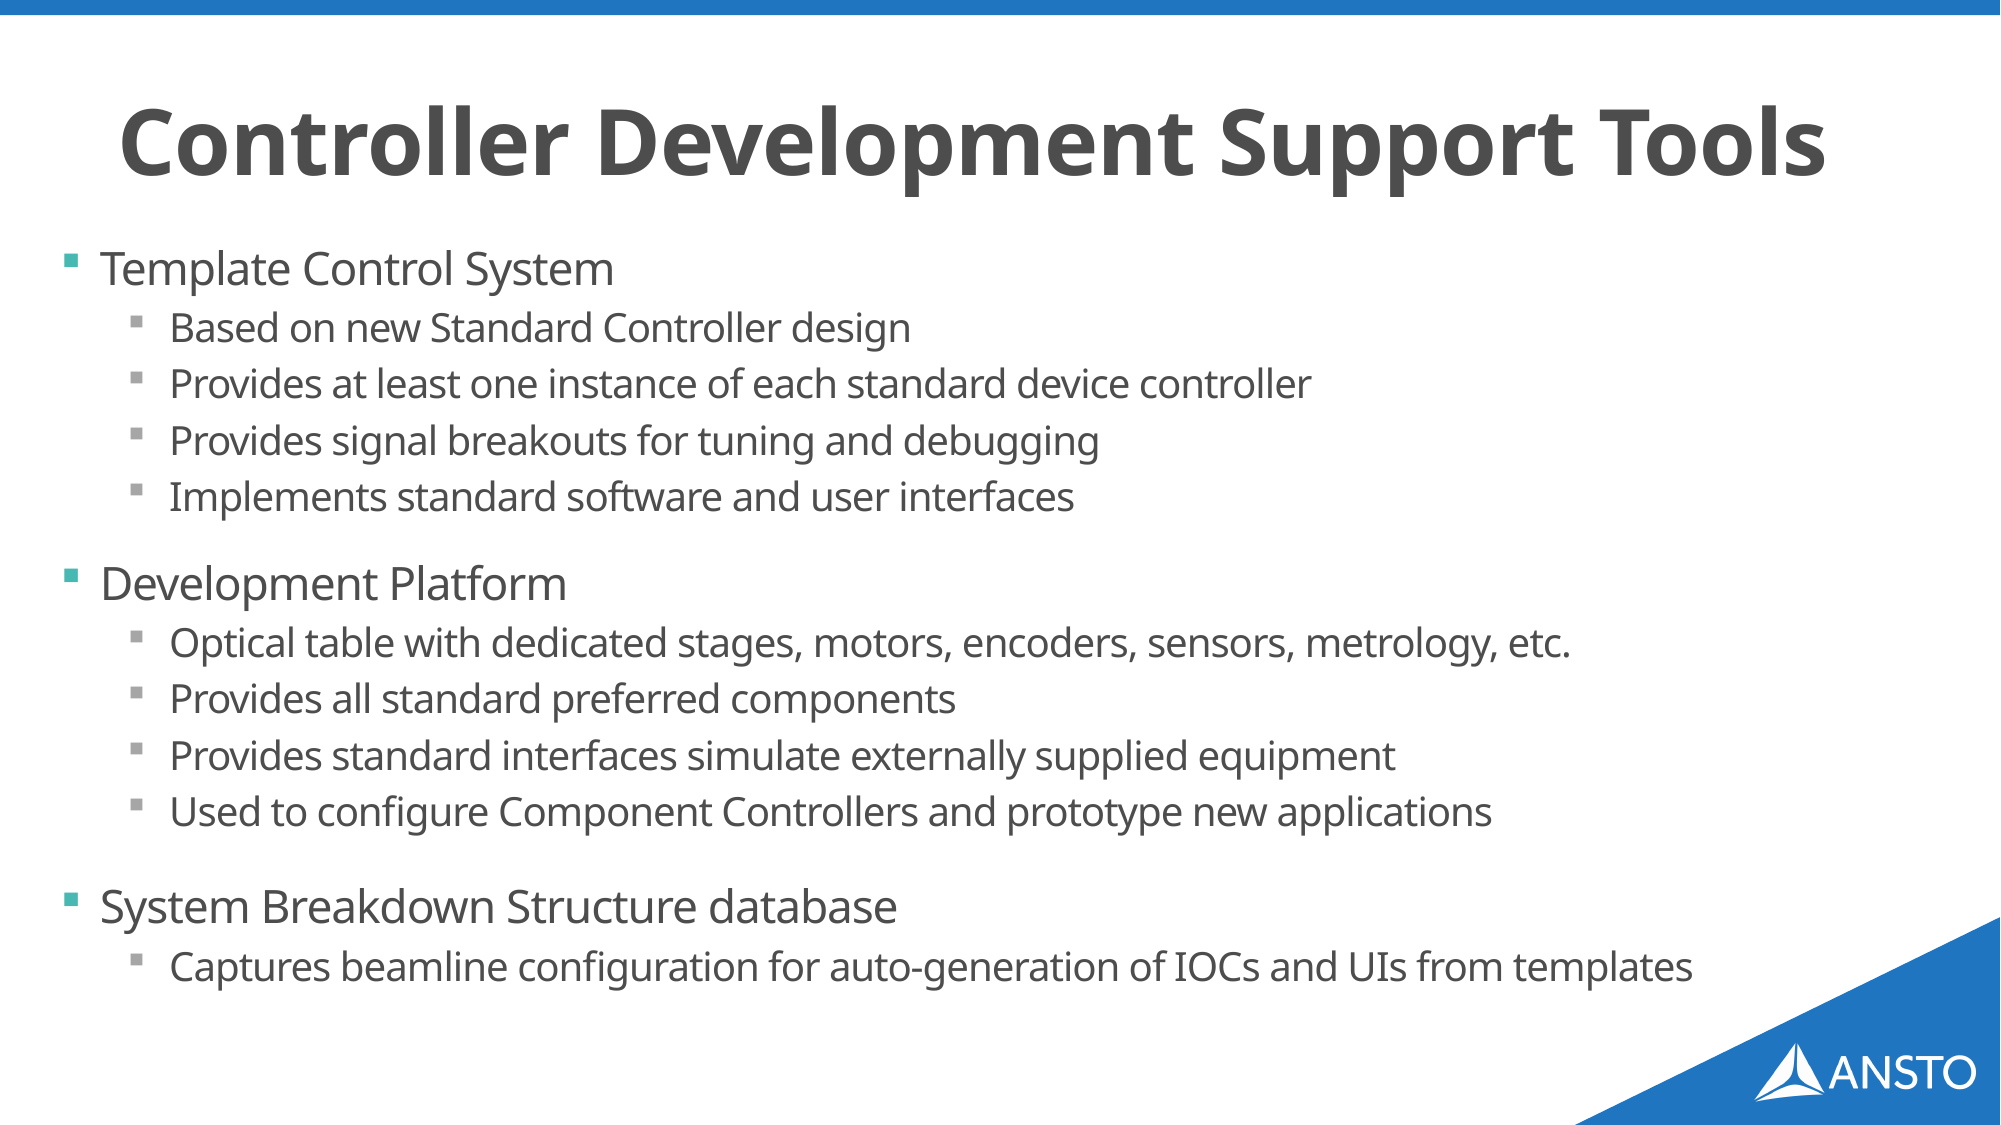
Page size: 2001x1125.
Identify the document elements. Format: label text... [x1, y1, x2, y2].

list Template Control System Based on new Standard Controller design Provides at least one instance of each standard device controller Provides signal breakouts for tuning and debugging Implements standard software and user interfaces Development Platform Optical table with dedicated stages, motors, encoders, sensors, metrology, etc. Provides all standard preferred components Provides standard interfaces simulate externally supplied equipment Used to configure Component Controllers and prototype new applications System Breakdown Structure database Captures beamline configuration for auto-generation of IOCs and UIs from templates [45, 231, 1900, 1007]
picture [1754, 1043, 1976, 1102]
title Controller Development Support Tools [45, 15, 1900, 203]
